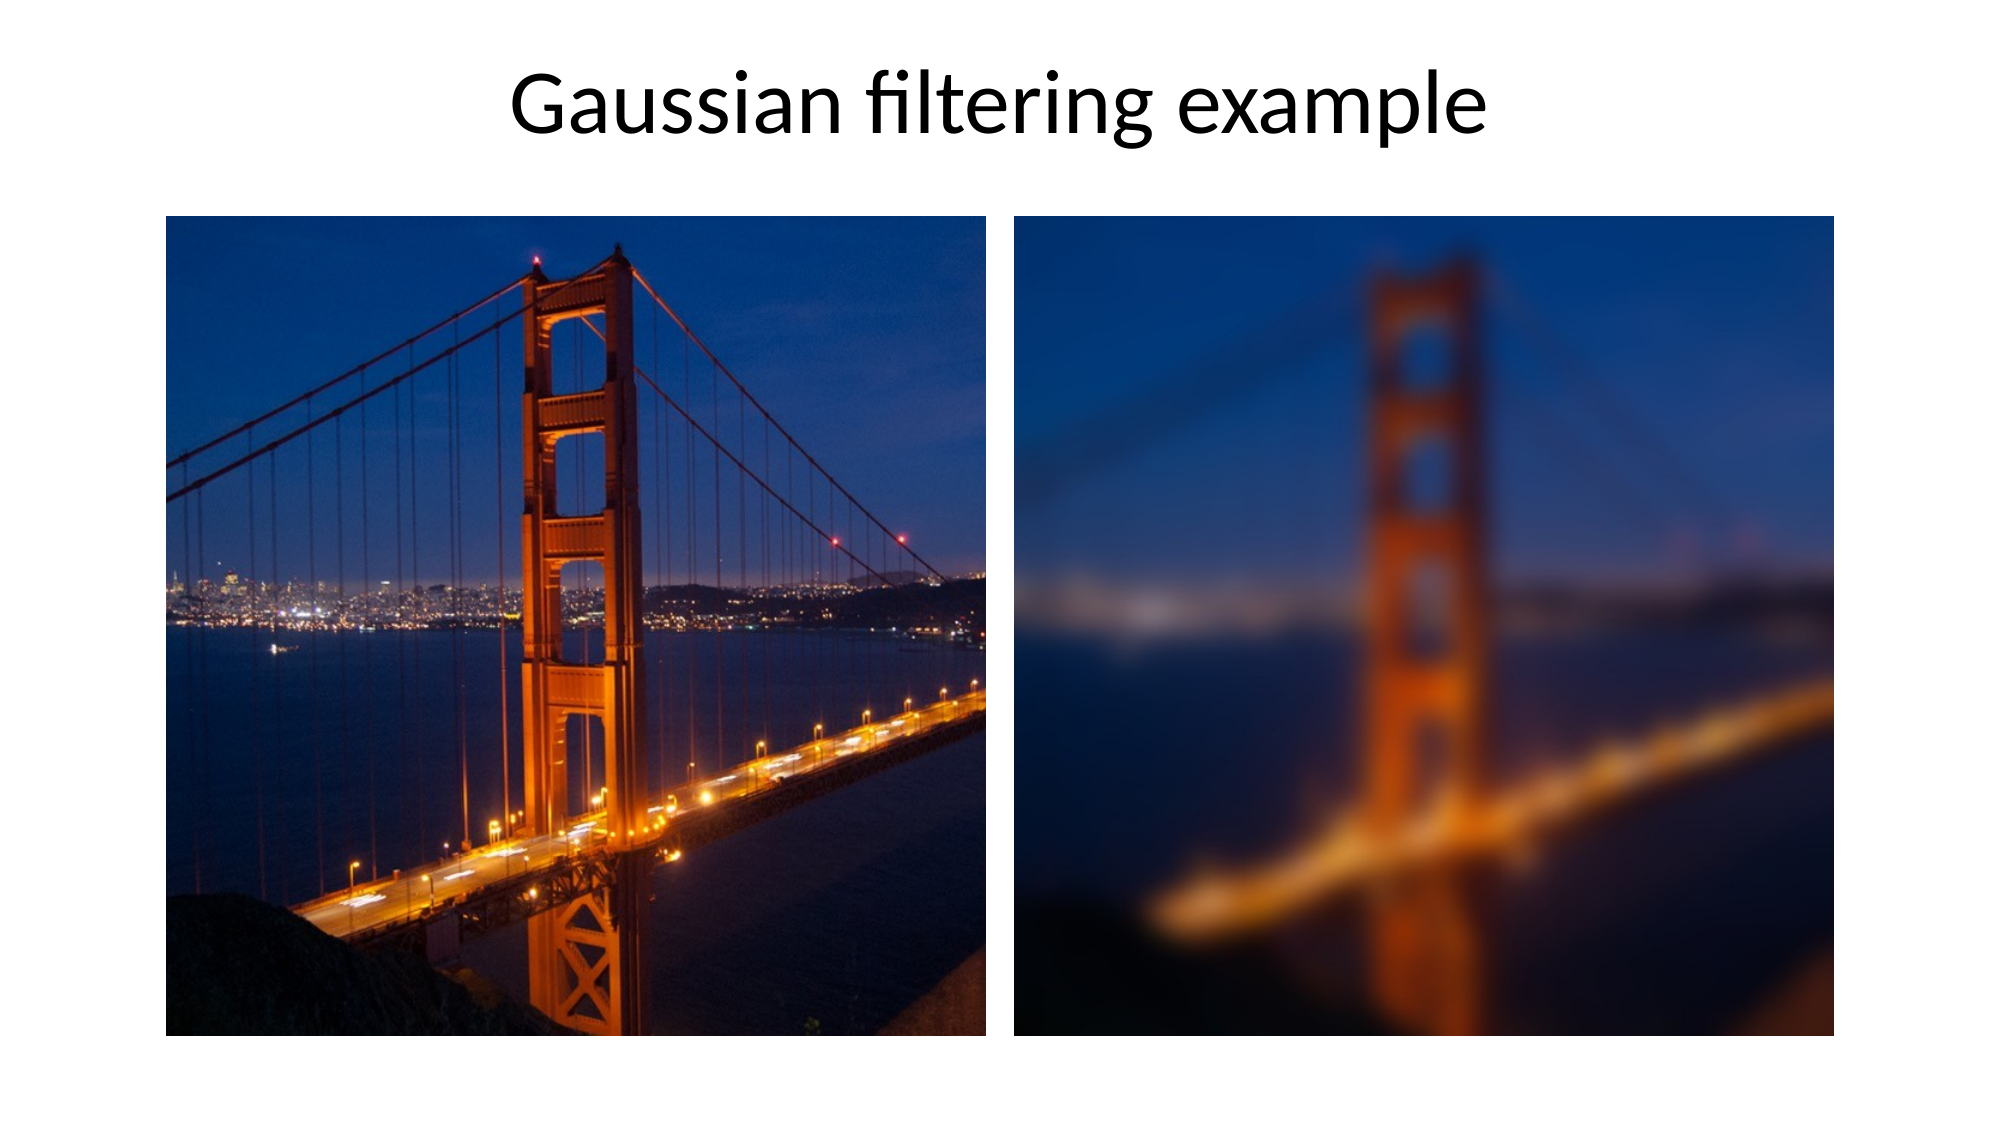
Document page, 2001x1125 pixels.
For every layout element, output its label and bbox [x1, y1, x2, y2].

picture [166, 216, 986, 1037]
title [83, 40, 1917, 231]
picture [1014, 216, 1834, 1037]
